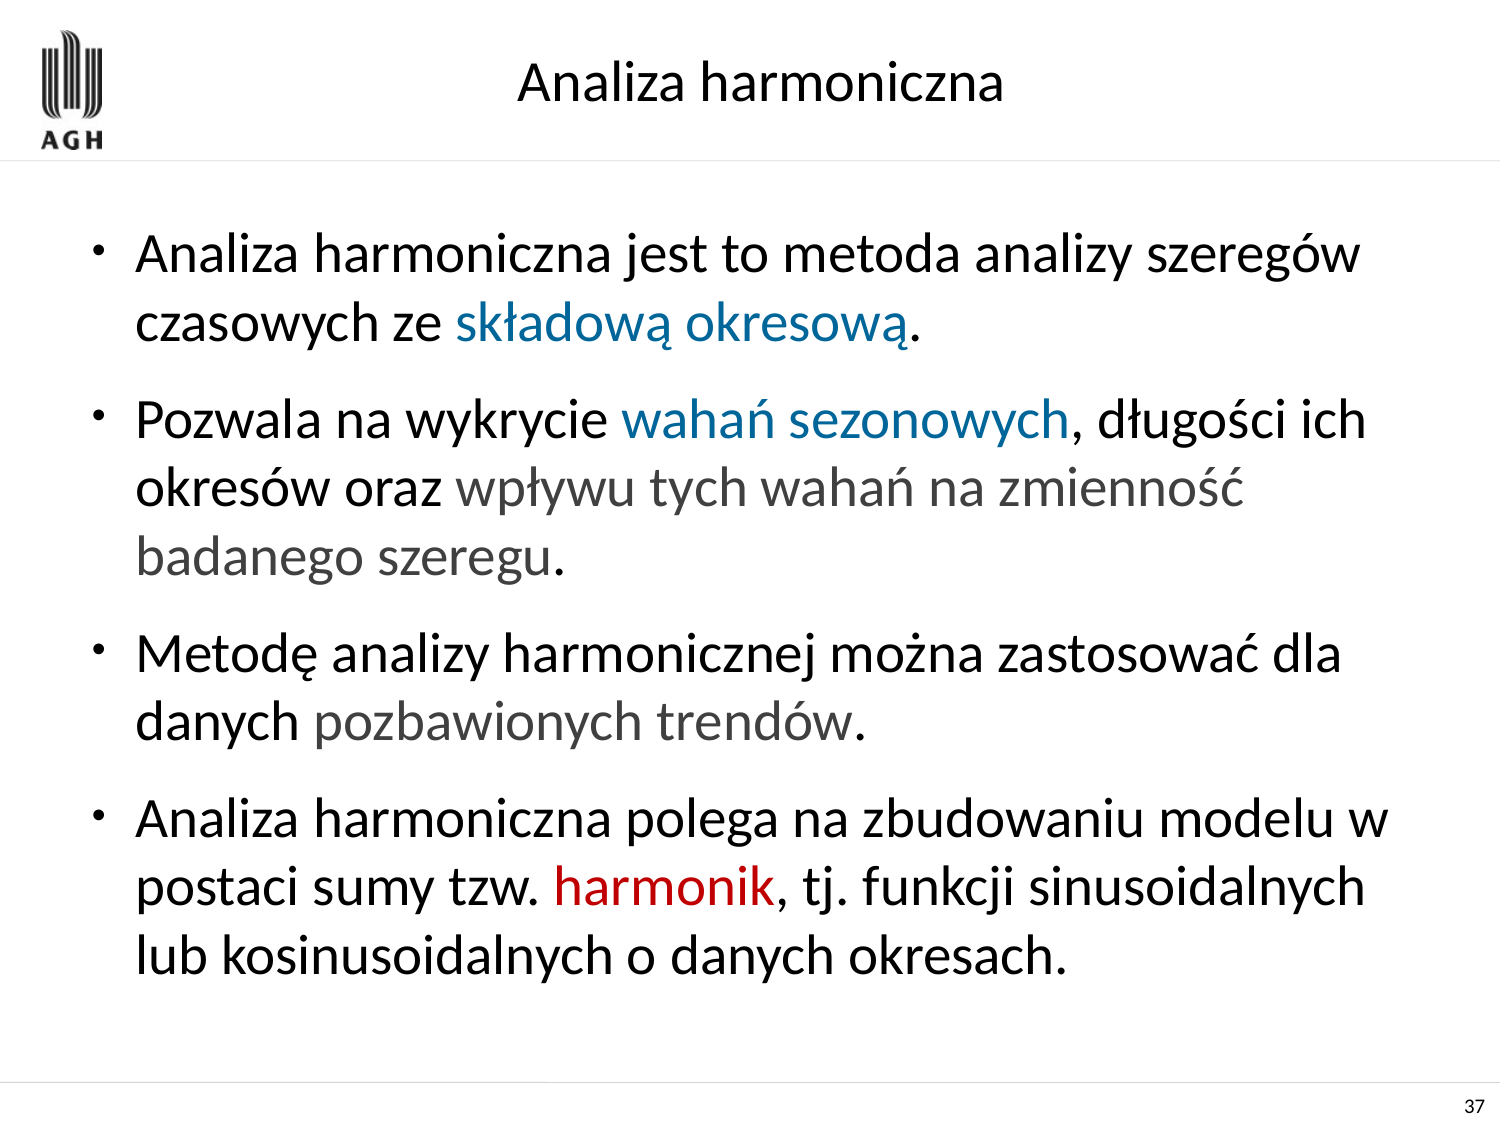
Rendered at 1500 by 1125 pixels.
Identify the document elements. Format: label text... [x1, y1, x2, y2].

list Analiza harmoniczna jest to metoda analizy szeregów czasowych ze składową okresową. Pozwala na wykrycie wahań sezonowych, długości ich okresów oraz wpływu tych wahań na zmienność badanego szeregu. Metodę analizy harmonicznej można zastosować dla danych pozbawionych trendów. Analiza harmoniczna polega na zbudowaniu modelu w postaci sumy tzw. harmonik, tj. funkcji sinusoidalnych lub kosinusoidalnych o danych okresach. [76, 207, 1428, 1048]
picture [41, 30, 102, 150]
title Analiza harmoniczna [147, 30, 1377, 126]
